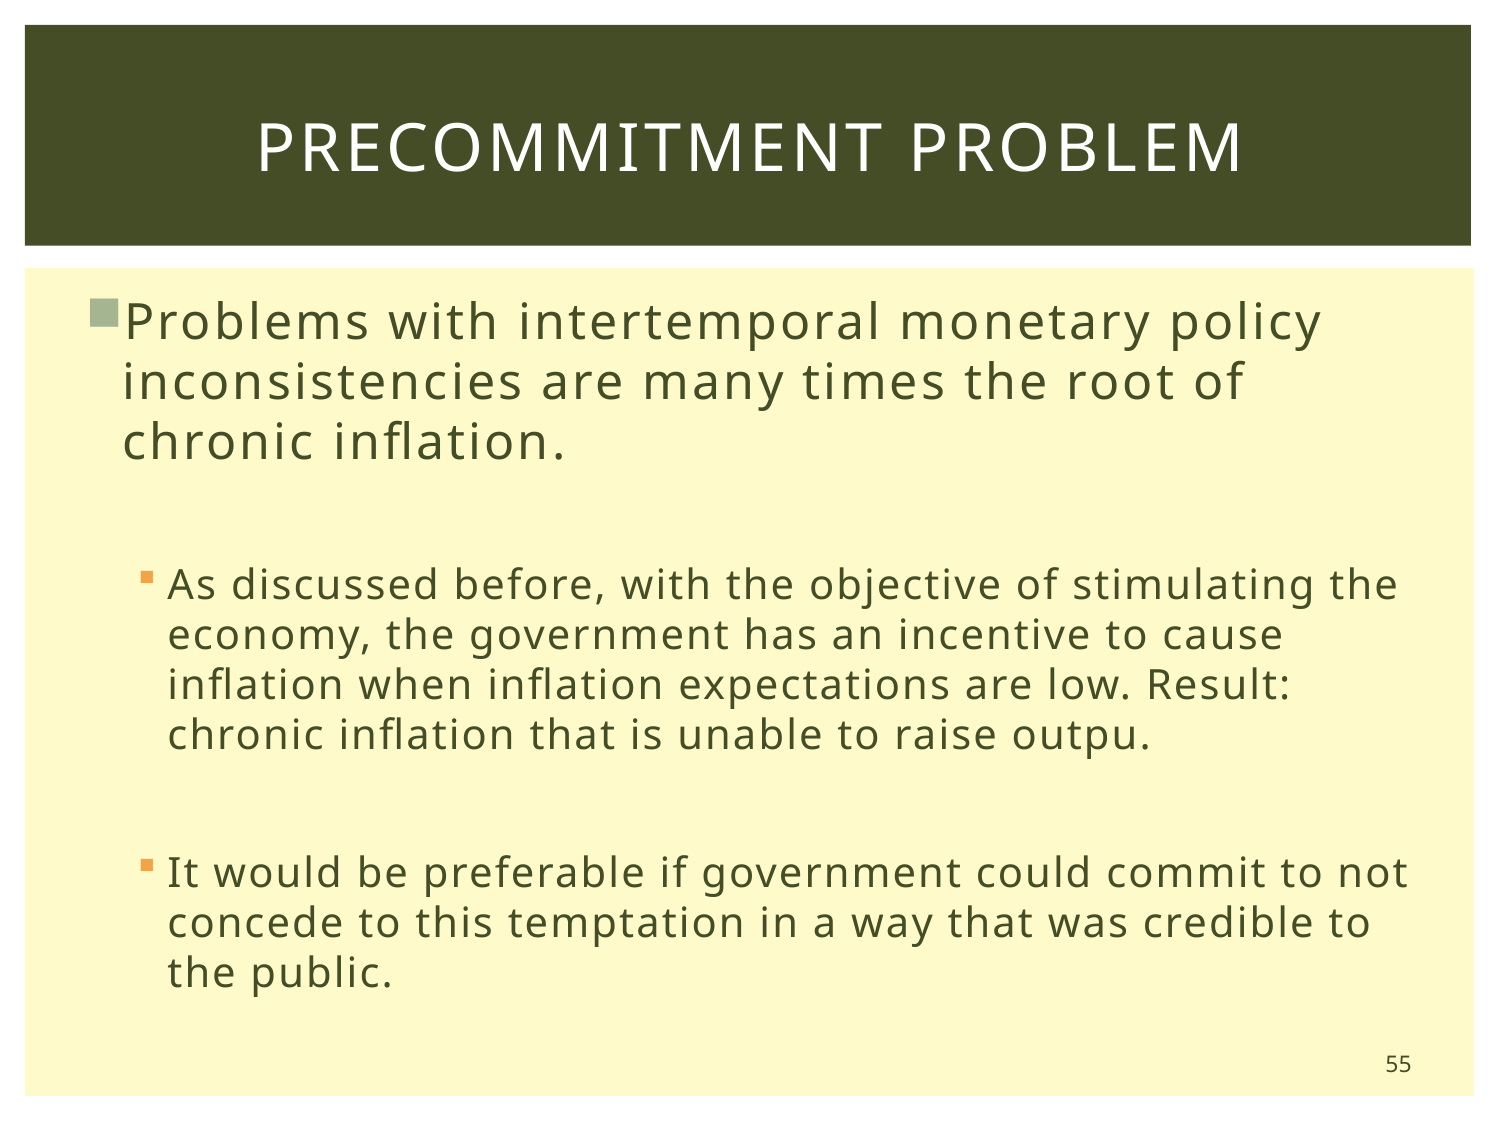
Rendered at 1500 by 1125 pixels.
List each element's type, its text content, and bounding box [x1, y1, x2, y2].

slide_number 55 [1349, 1041, 1448, 1089]
title Precommitment problem [62, 58, 1438, 232]
list Problems with intertemporal monetary policy inconsistencies are many times the root of chronic inflation. As discussed before, with the objective of stimulating the economy, the government has an incentive to cause inflation when inflation expectations are low. Result: chronic inflation that is unable to raise outpu. It would be preferable if government could commit to not concede to this temptation in a way that was credible to the public. [62, 281, 1442, 1005]
